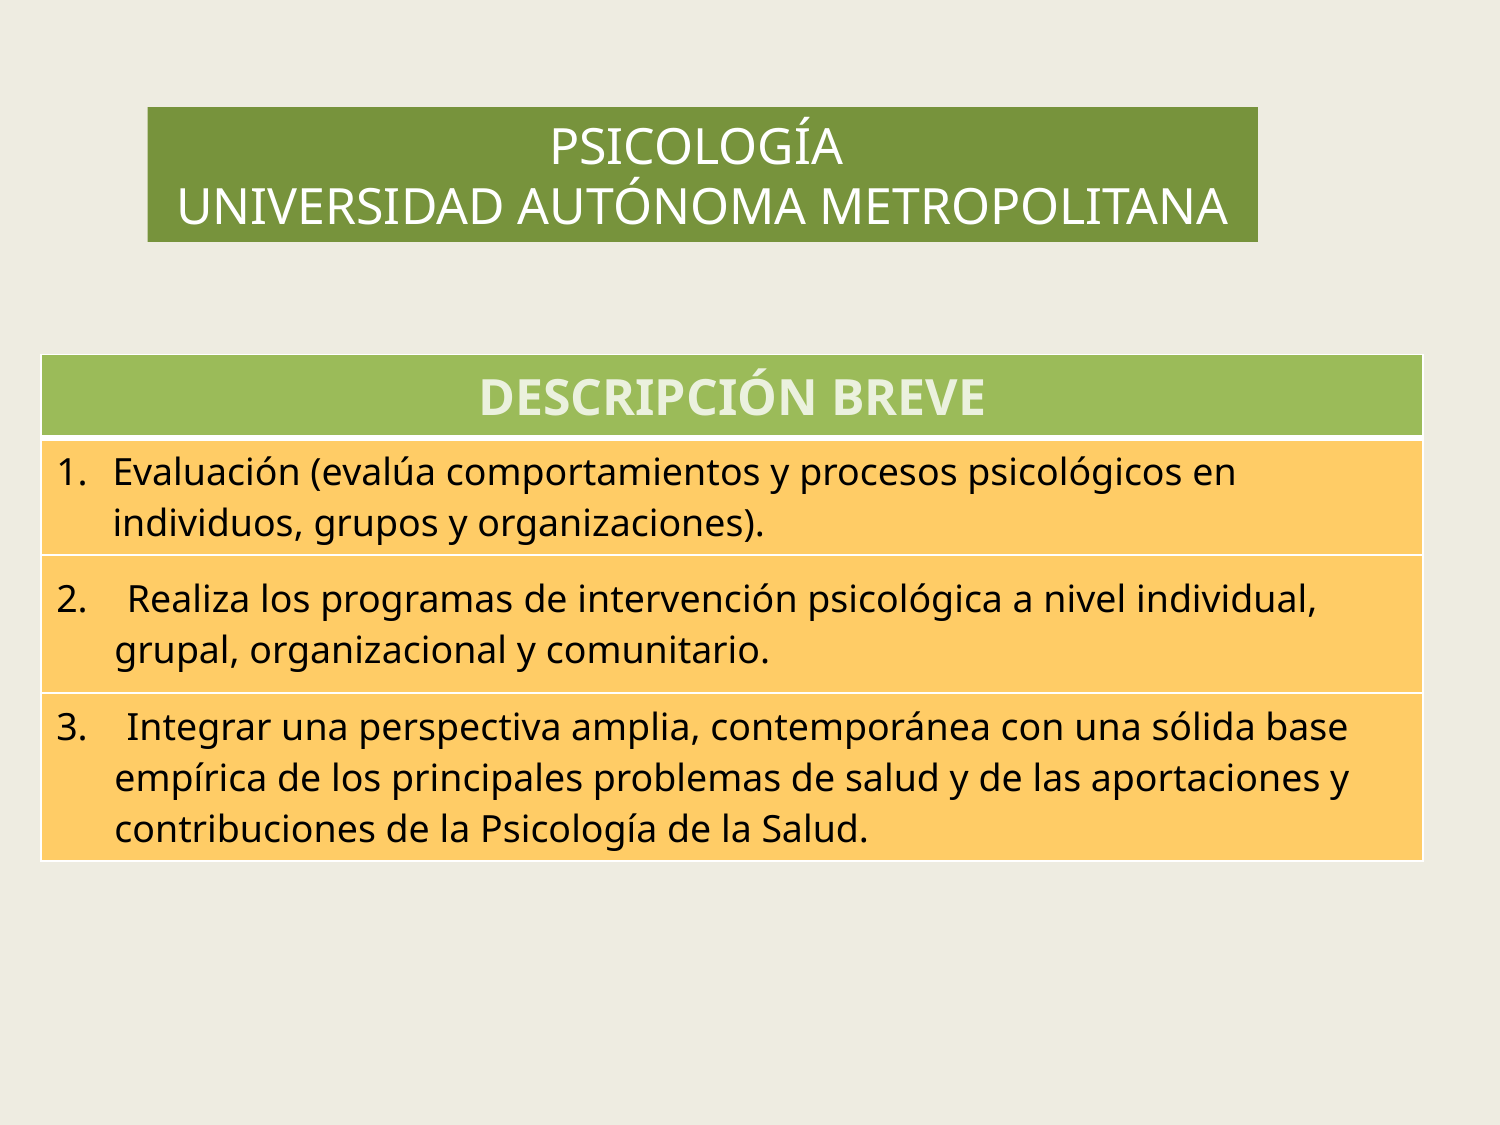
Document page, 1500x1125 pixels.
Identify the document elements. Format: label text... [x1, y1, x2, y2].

table_header DESCRIPCIÓN BREVE [42, 355, 1422, 435]
text_box PSICOLOGÍA UNIVERSIDAD AUTÓNOMA METROPOLITANA [147, 107, 1258, 242]
table_cell 3. Integrar una perspectiva amplia, contemporánea con una sólida base empírica de los principales problemas de salud y de las aportaciones y contribuciones de la Psicología de la Salud. [42, 694, 1422, 860]
table_cell Evaluación (evalúa comportamientos y procesos psicológicos en individuos, grupos y organizaciones). [42, 441, 1422, 554]
table_cell 2. Realiza los programas de intervención psicológica a nivel individual, grupal, organizacional y comunitario. [42, 556, 1422, 692]
